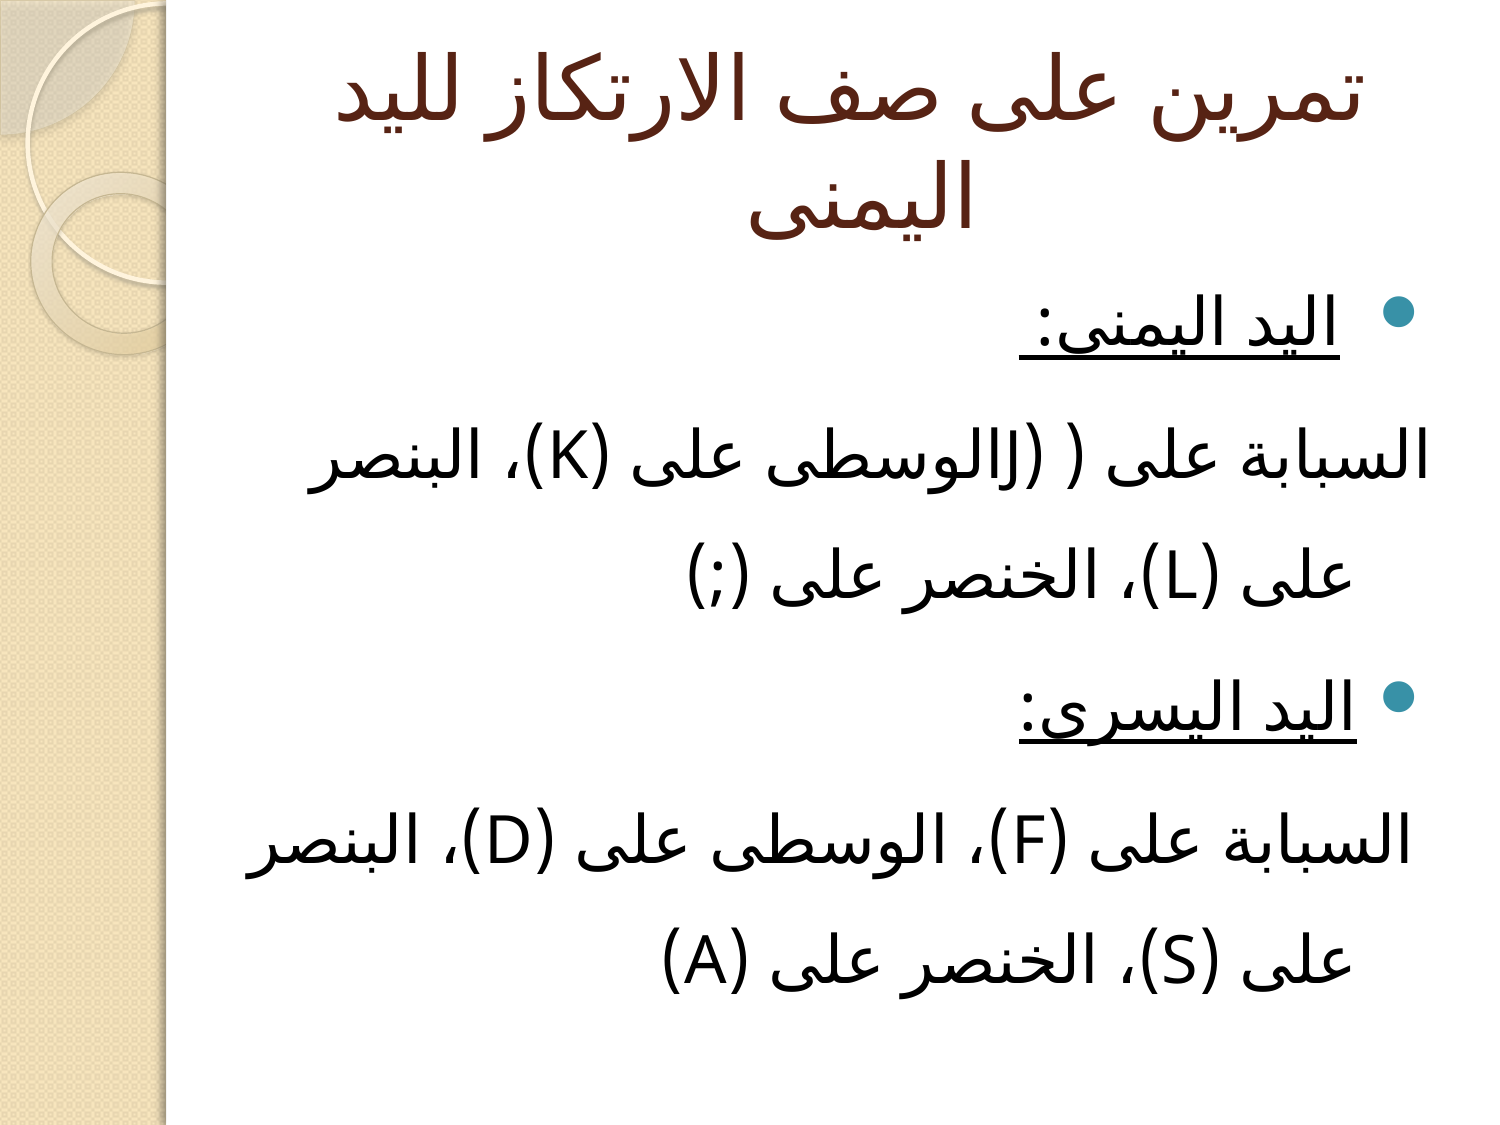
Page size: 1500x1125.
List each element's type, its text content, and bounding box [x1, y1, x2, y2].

title تمرين على صف الارتكاز لليد اليمنى [235, 45, 1466, 233]
list اليد اليمنى: السبابة على ( (Jالوسطى على (K)، البنصر على (L)، الخنصر على (;) اليد اليسرى: السبابة على (F)، الوسطى على (D)، البنصر على (S)، الخنصر على (A) [112, 231, 1447, 1083]
